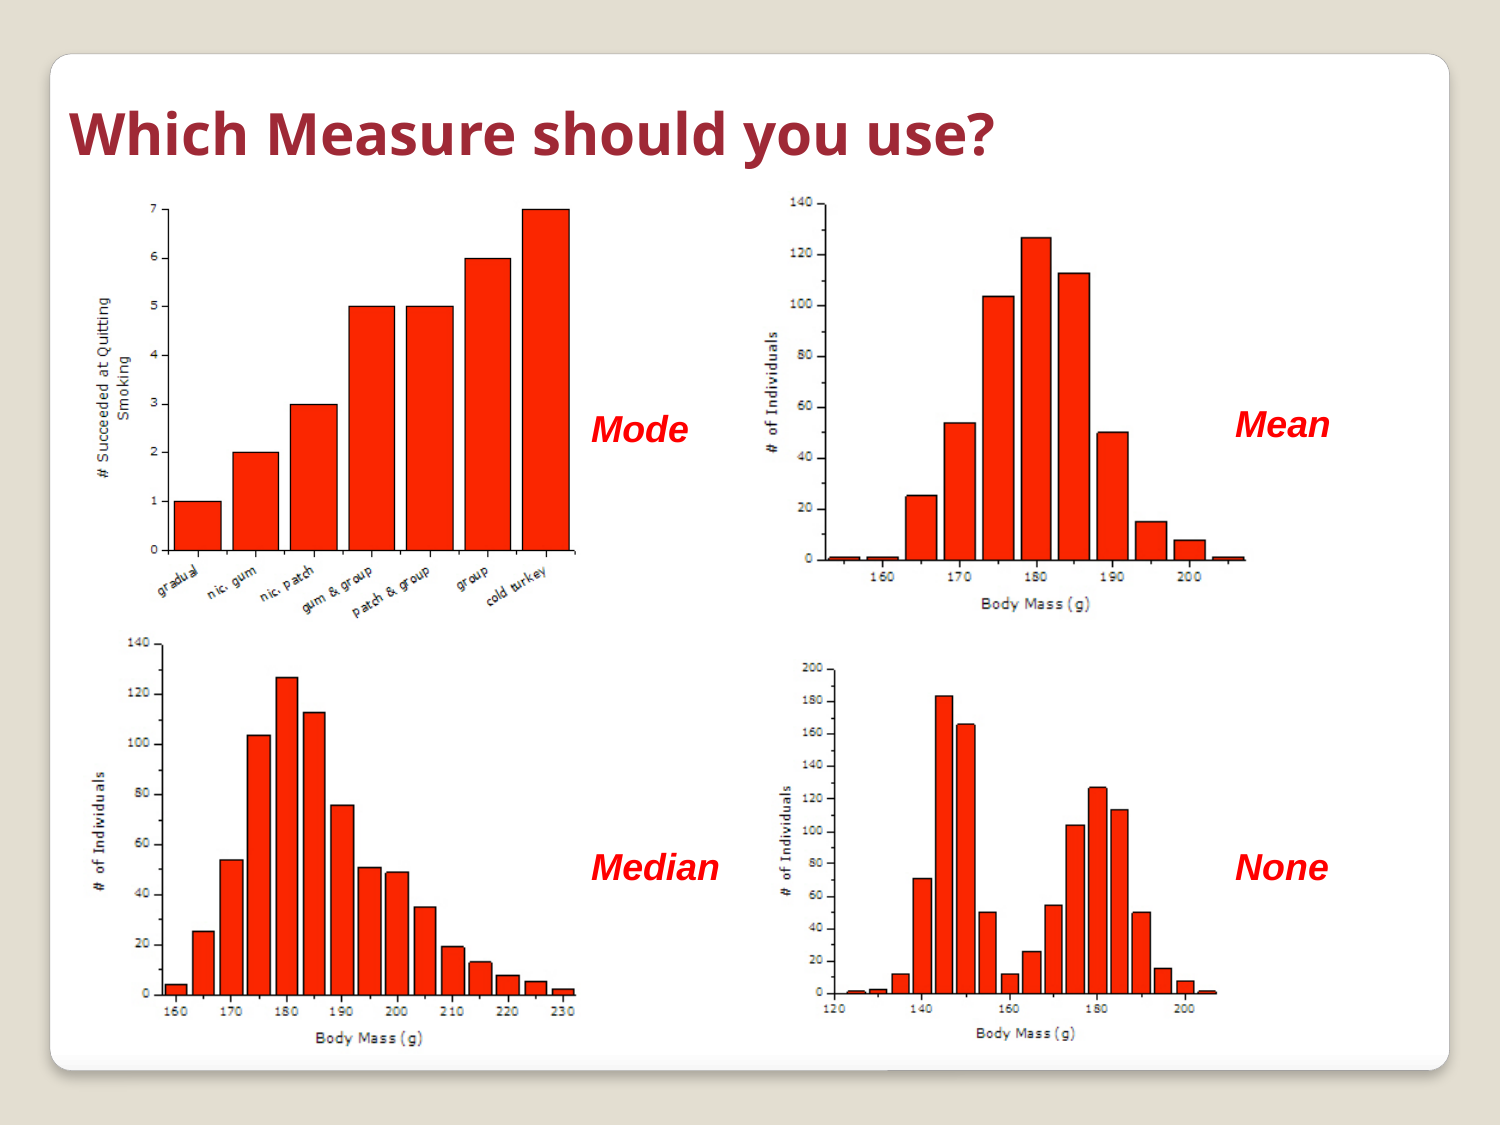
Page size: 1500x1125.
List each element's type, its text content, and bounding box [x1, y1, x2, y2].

text_box Mode [589, 397, 697, 458]
picture [82, 190, 583, 623]
text_box Which Measure should you use? [62, 89, 1167, 174]
picture [770, 659, 1228, 1049]
picture [751, 191, 1255, 620]
text_box Mean [1261, 392, 1339, 453]
text_box None [1233, 835, 1337, 896]
text_box Median [597, 835, 728, 896]
picture [82, 630, 590, 1054]
